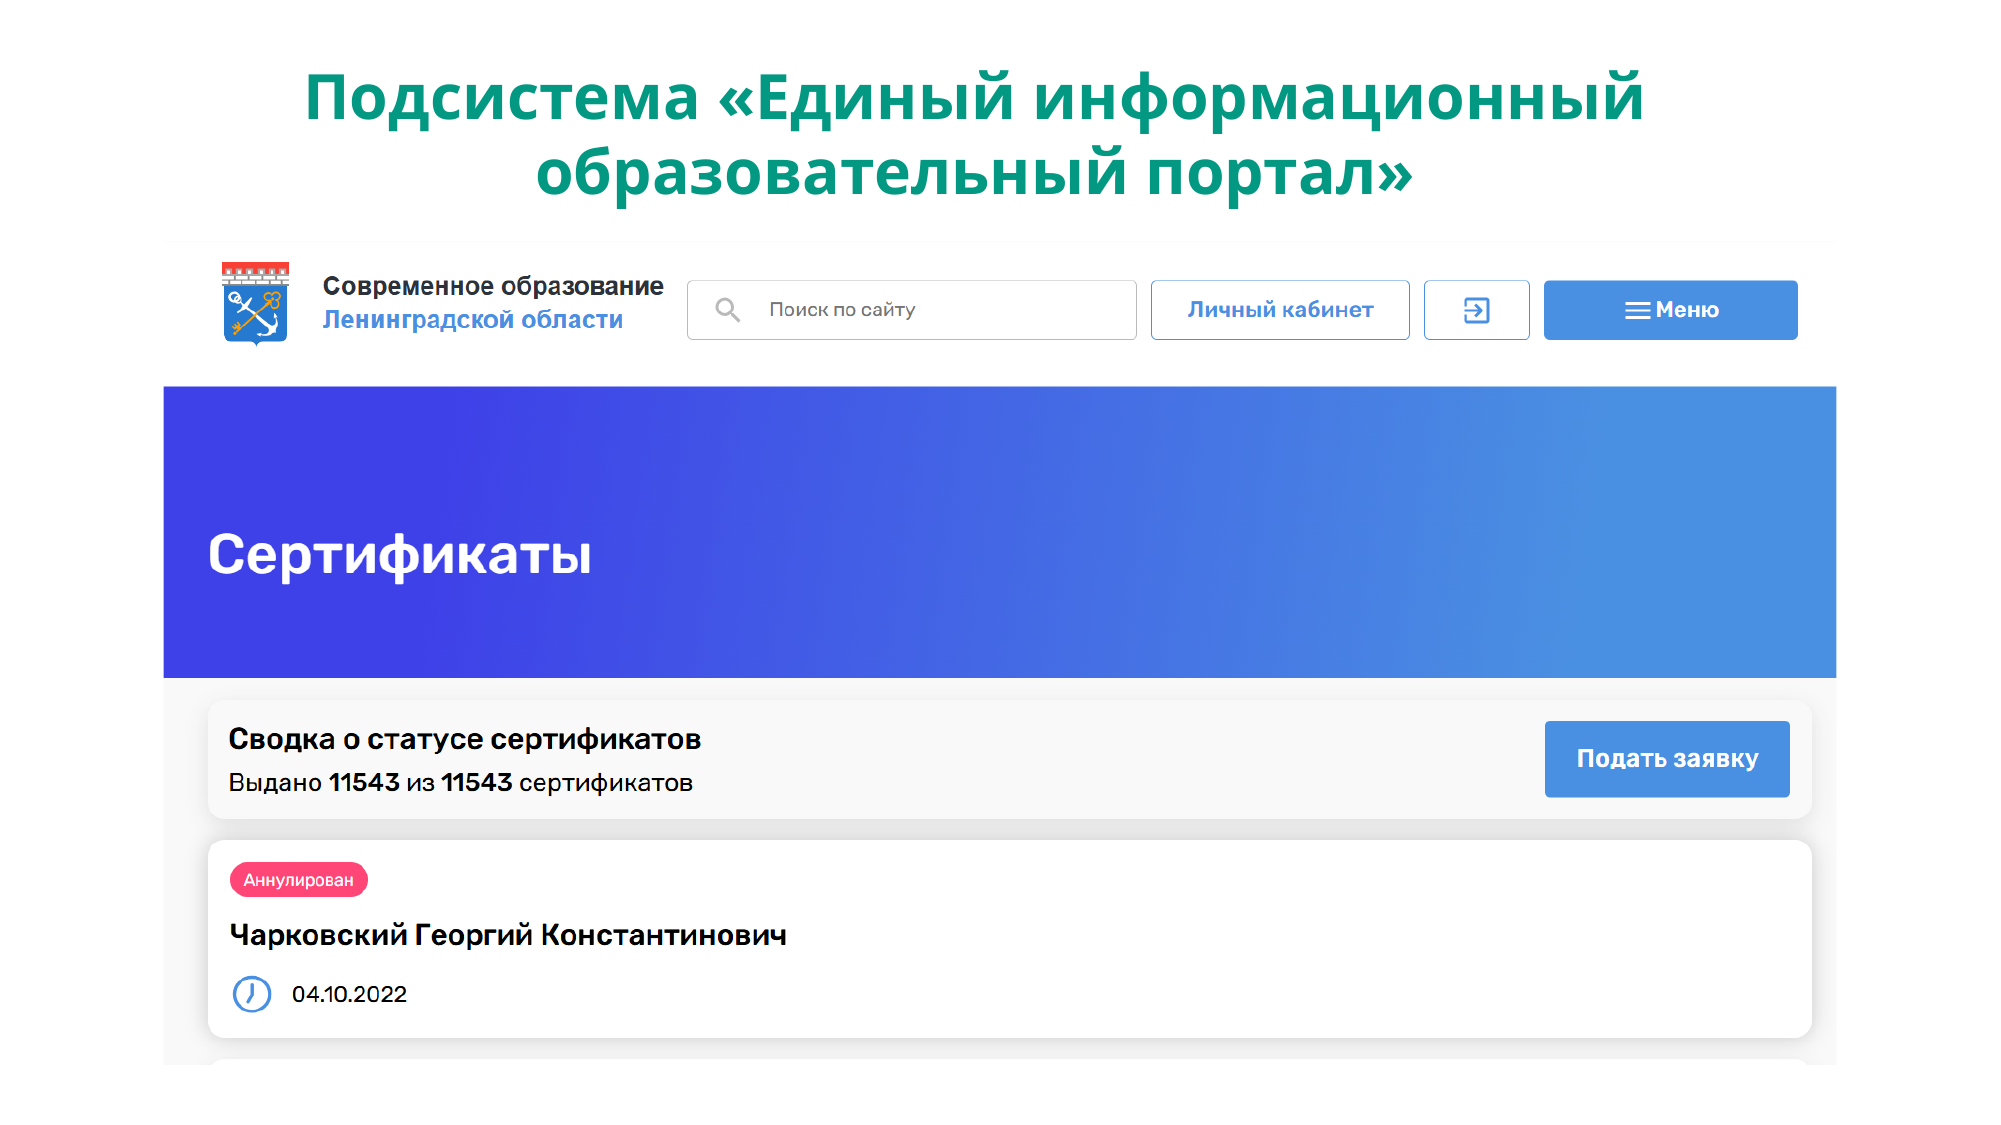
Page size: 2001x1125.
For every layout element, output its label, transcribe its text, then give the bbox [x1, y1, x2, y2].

text_box Подсистема «Единый информационный образовательный портал» [51, 49, 1900, 215]
picture [163, 241, 1837, 1065]
